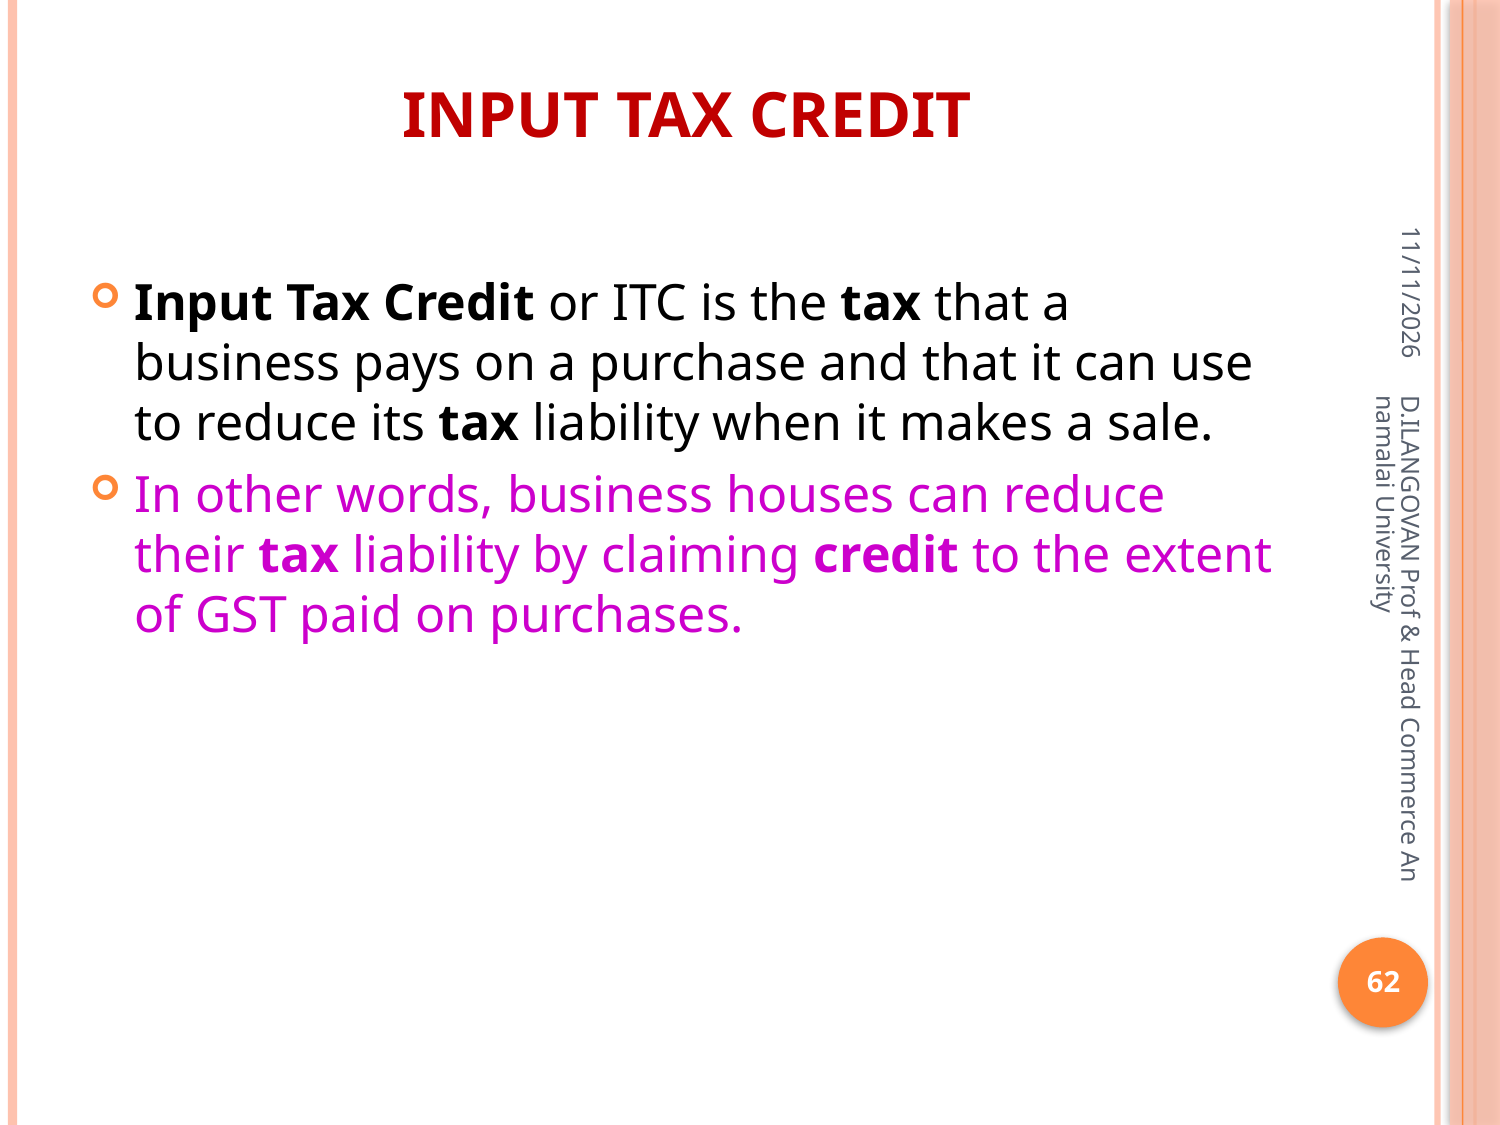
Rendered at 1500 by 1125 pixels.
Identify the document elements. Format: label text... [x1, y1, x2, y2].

list Input Tax Credit or ITC is the tax that a business pays on a purchase and that it can use to reduce its tax liability when it makes a sale. In other words, business houses can reduce their tax liability by claiming credit to the extent of GST paid on purchases. [75, 262, 1300, 1062]
title Input Tax Credit [75, 45, 1300, 233]
footer D.ILANGOVAN Prof & Head Commerce Annamalai University [1379, 380, 1440, 906]
slide_number 62 [1333, 940, 1434, 1027]
slide_number 06-Apr-20 [1378, 43, 1442, 374]
